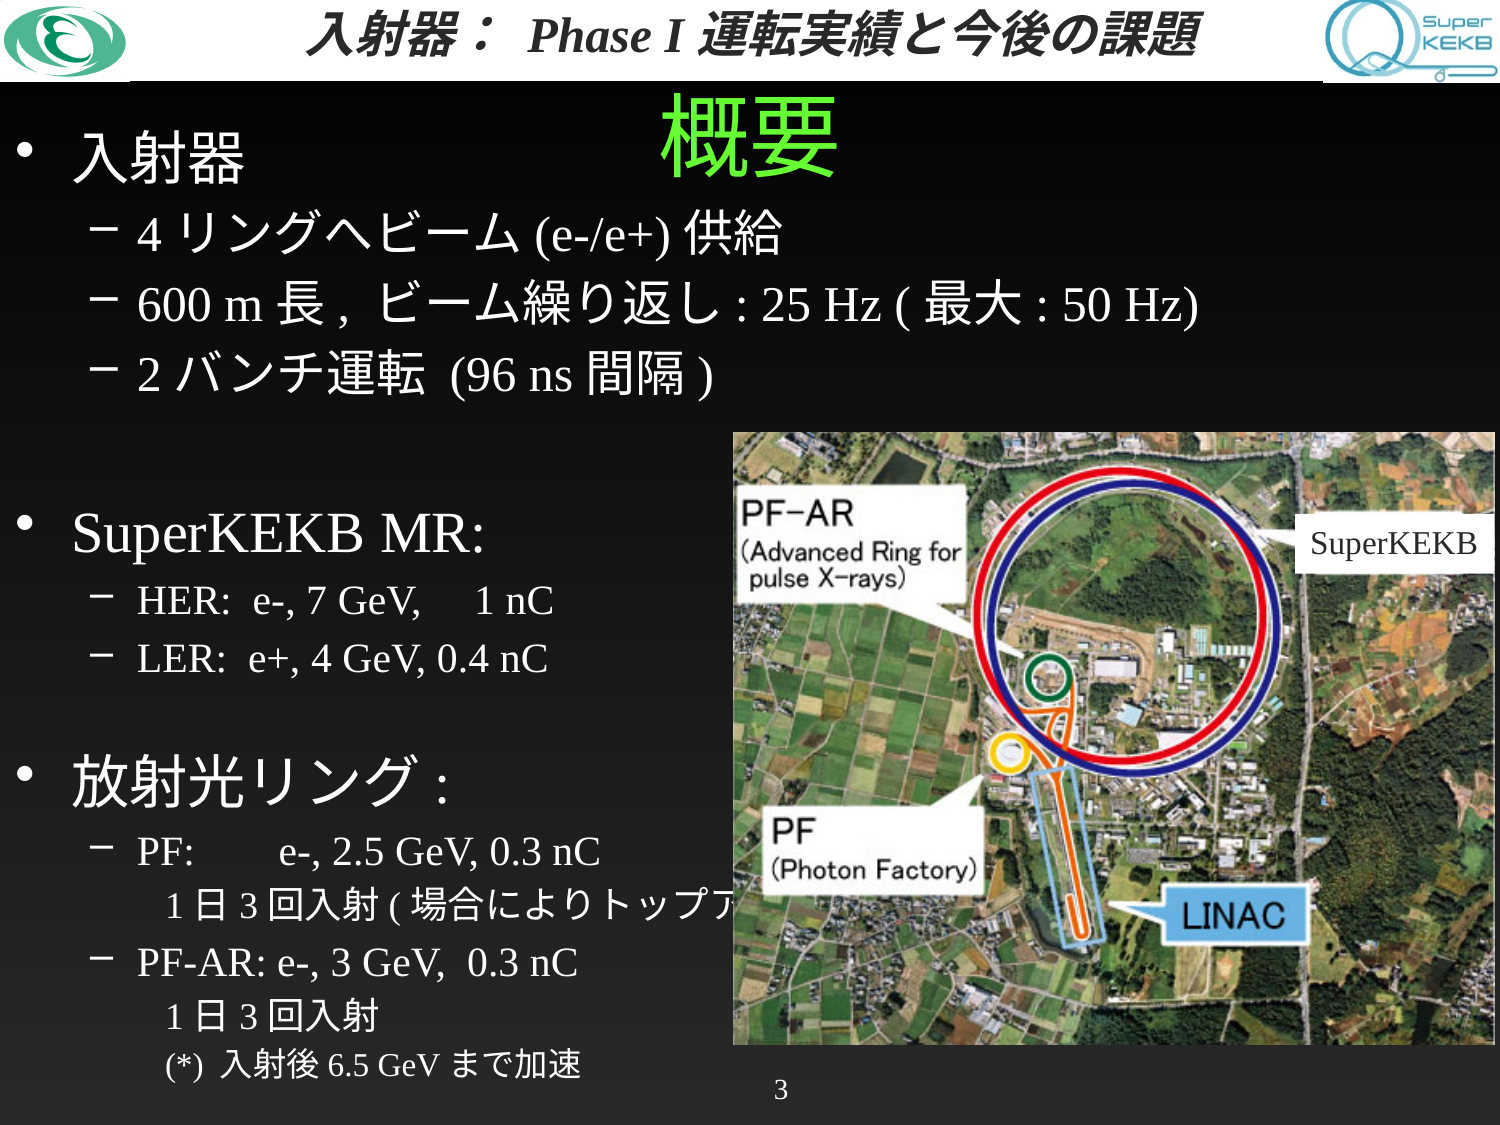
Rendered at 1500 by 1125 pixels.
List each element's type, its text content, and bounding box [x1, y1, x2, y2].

picture [1323, 0, 1500, 83]
picture [732, 432, 1495, 1046]
title 概要 [112, 71, 1388, 113]
slide_number 3 [624, 1062, 938, 1101]
picture [0, 0, 130, 82]
list 入射器 4リングへビーム(e-/e+)供給 600 m長, ビーム繰り返し: 25 Hz (最大: 50 Hz) 2バンチ運転 (96 ns間隔) SuperKEKB MR: HER: e-, 7 GeV, 1 nC LER: e+, 4 GeV, 0.4 nC 放射光リング: PF: e-, 2.5 GeV, 0.3 nC 1日3回入射(場合によりトップアップ) PF-AR: e-, 3 GeV, 0.3 nC 1日3回入射 (*) 入射後6.5 GeVまで加速 [0, 113, 1483, 1118]
